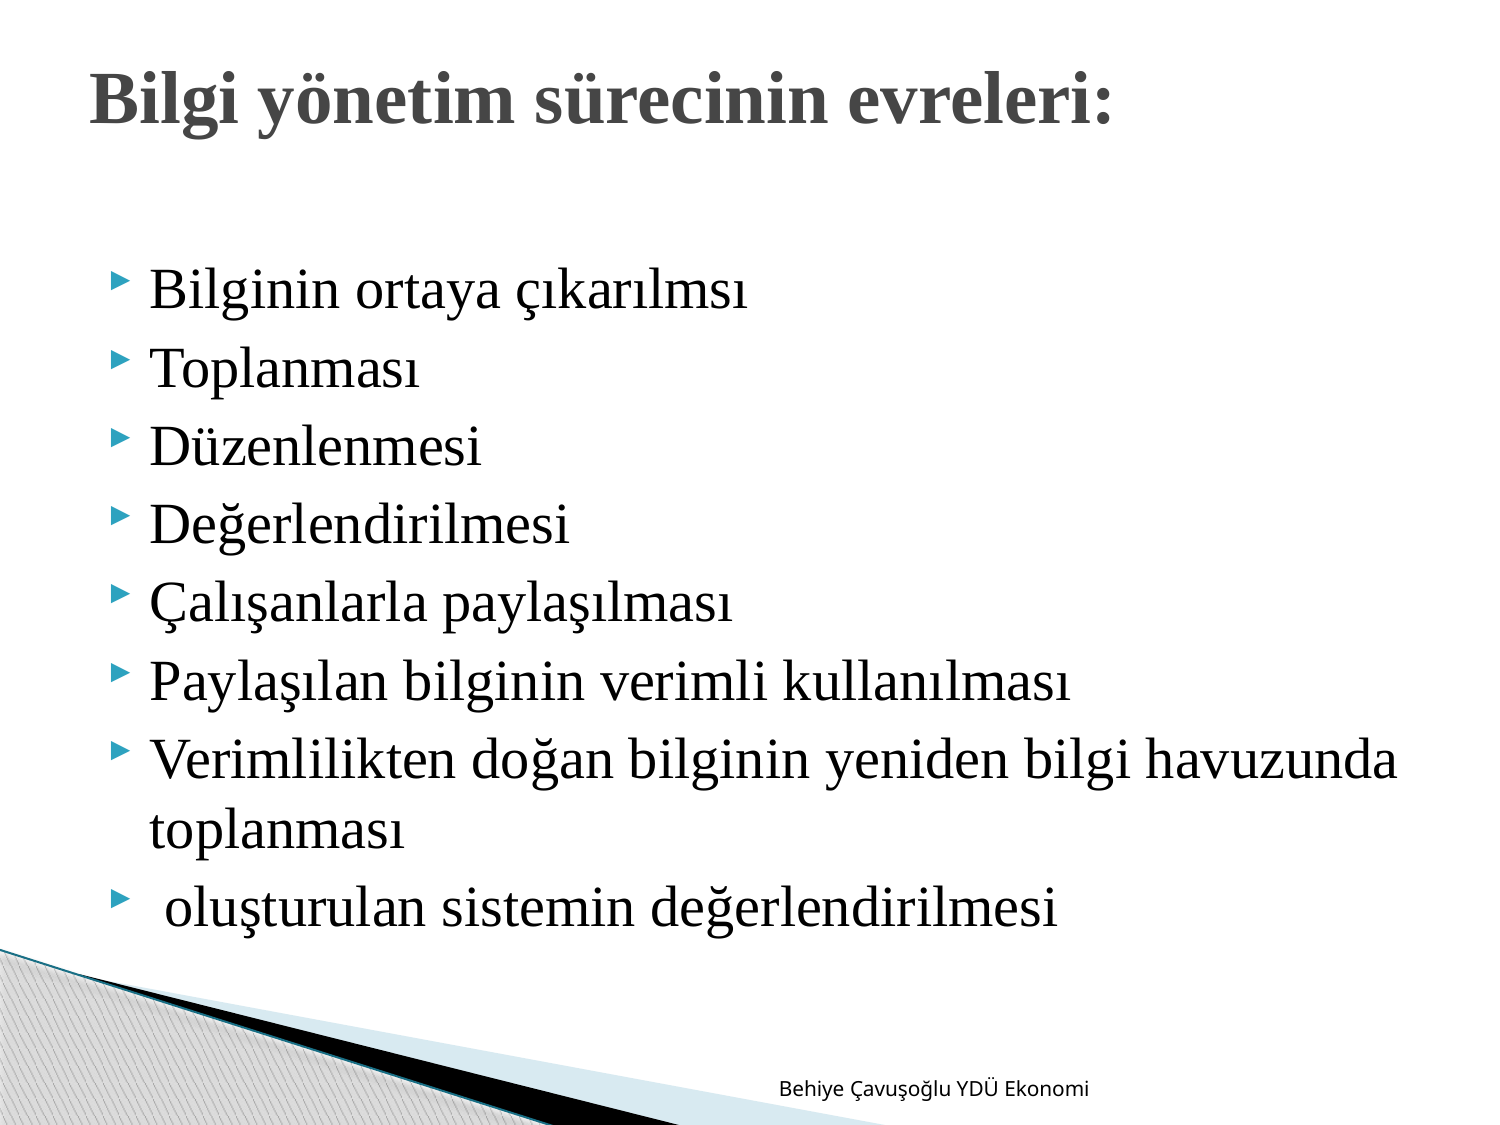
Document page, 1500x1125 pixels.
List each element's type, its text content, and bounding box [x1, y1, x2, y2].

title Bilgi yönetim sürecinin evreleri: [75, 45, 1425, 233]
footer Behiye Çavuşoğlu YDÜ Ekonomi [718, 1051, 1105, 1112]
list Bilginin ortaya çıkarılmsı Toplanması Düzenlenmesi Değerlendirilmesi Çalışanlarla paylaşılması Paylaşılan bilginin verimli kullanılması Verimlilikten doğan bilginin yeniden bilgi havuzunda toplanması oluşturulan sistemin değerlendirilmesi [75, 243, 1425, 986]
